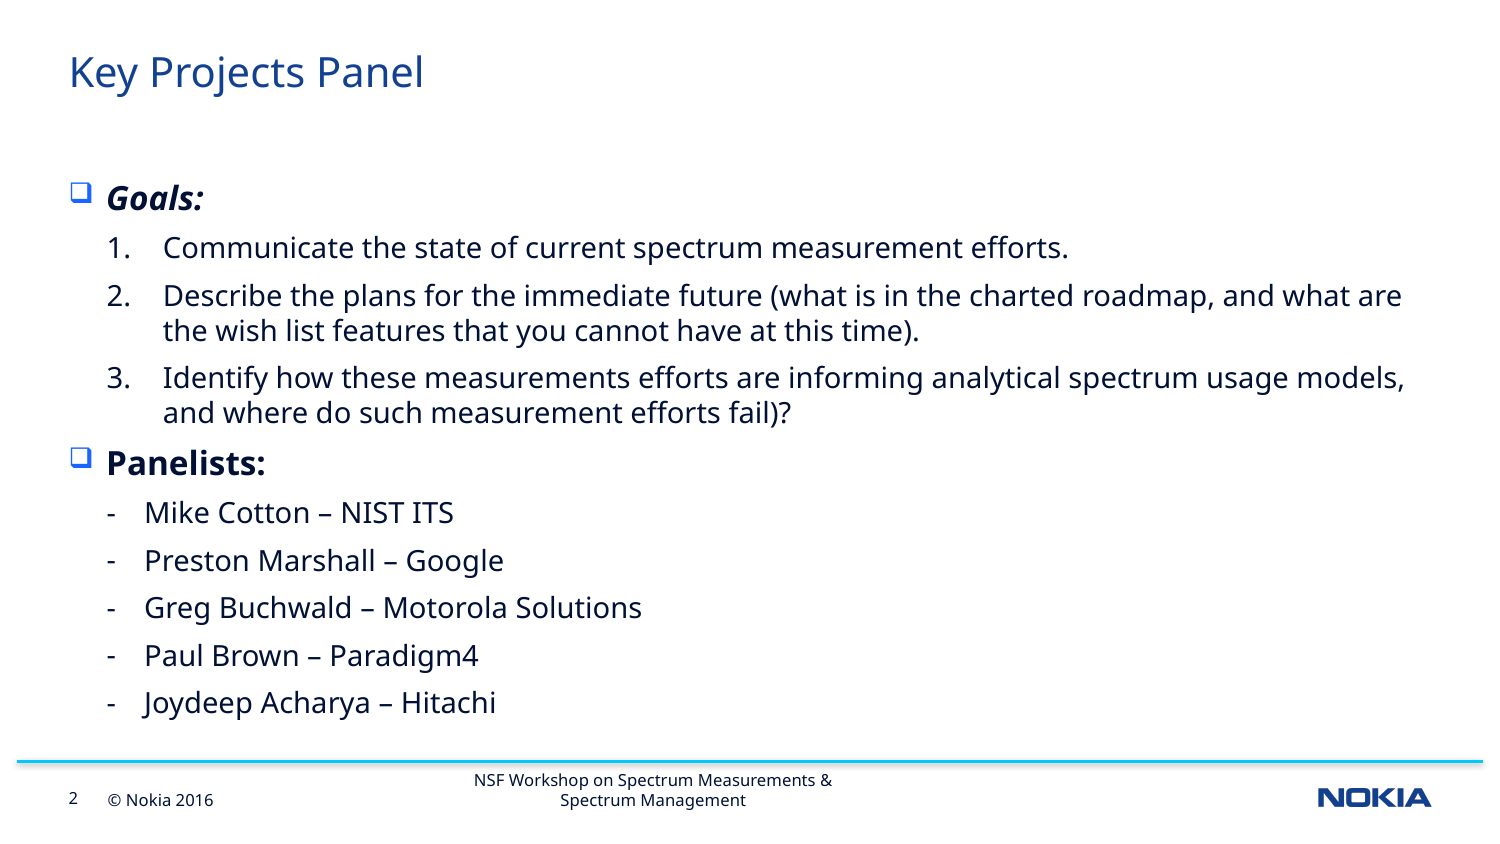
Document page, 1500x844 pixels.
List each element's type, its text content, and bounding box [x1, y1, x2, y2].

list Goals: Communicate the state of current spectrum measurement efforts. Describe the plans for the immediate future (what is in the charted roadmap, and what are the wish list features that you cannot have at this time). Identify how these measurements efforts are informing analytical spectrum usage models, and where do such measurement efforts fail)? Panelists: Mike Cotton – NIST ITS Preston Marshall – Google Greg Buchwald – Motorola Solutions Paul Brown – Paradigm4 Joydeep Acharya – Hitachi [68, 177, 1432, 762]
footer NSF Workshop on Spectrum Measurements & Spectrum Management [441, 790, 866, 811]
picture [1318, 788, 1432, 807]
title Key Projects Panel [68, 45, 1432, 97]
